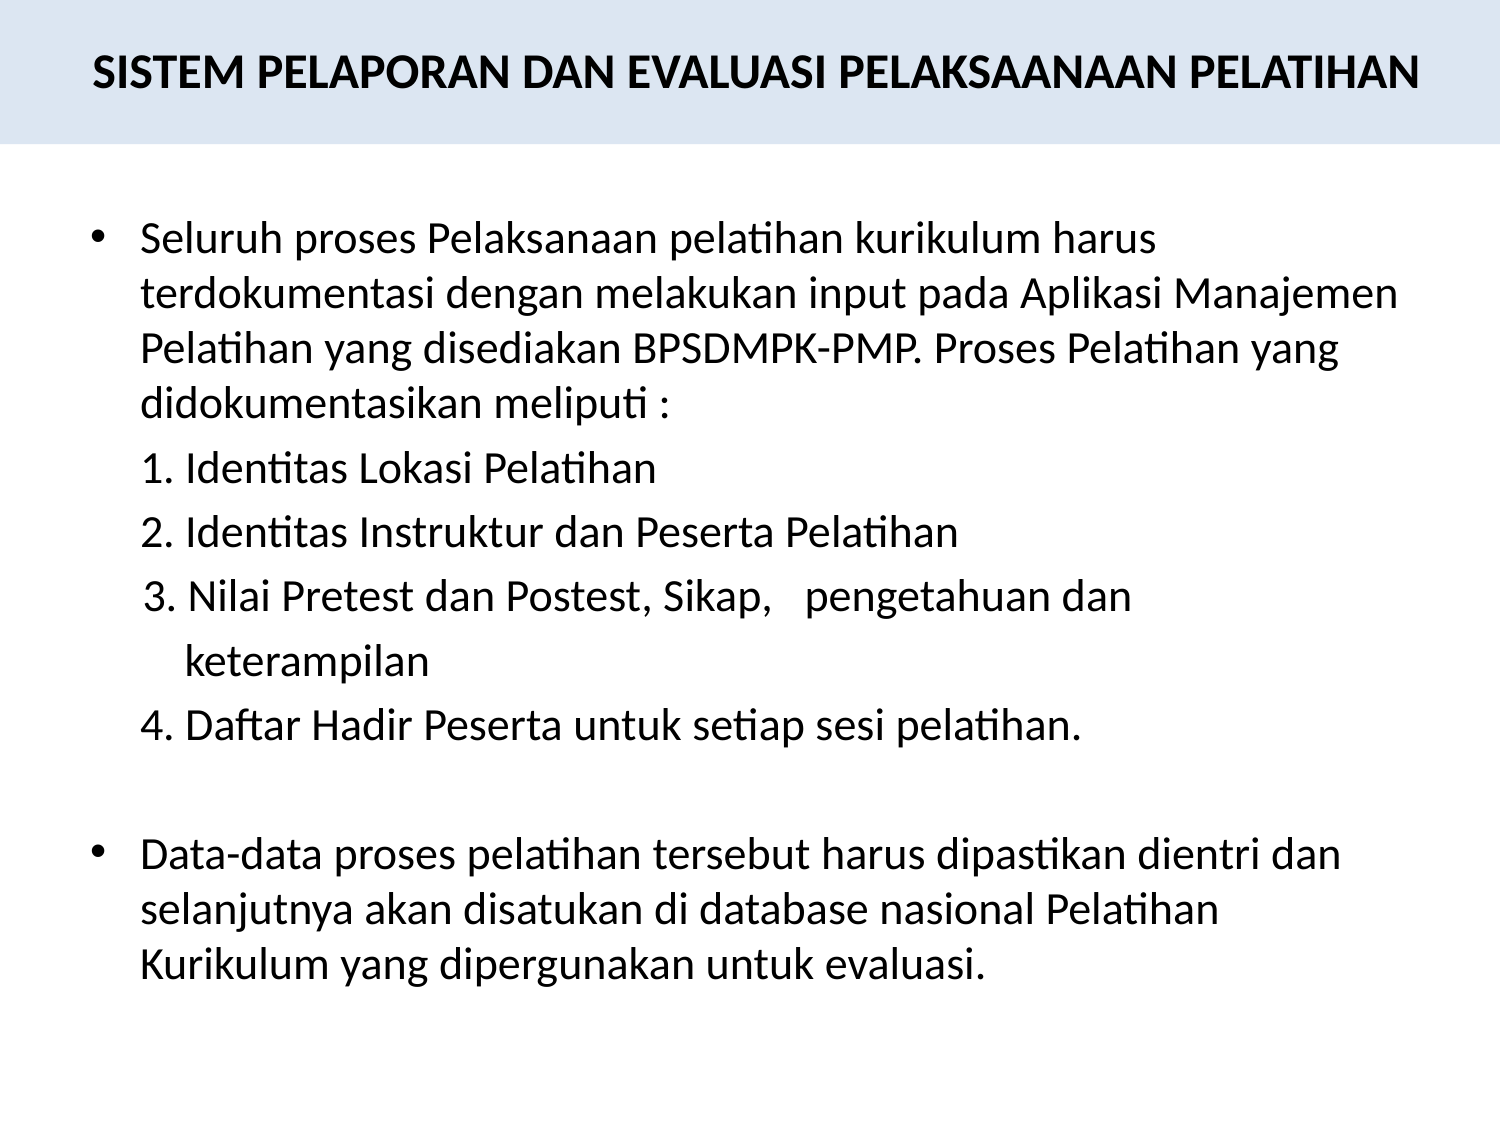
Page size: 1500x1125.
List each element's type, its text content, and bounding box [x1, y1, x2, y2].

list Seluruh proses Pelaksanaan pelatihan kurikulum harus terdokumentasi dengan melakukan input pada Aplikasi Manajemen Pelatihan yang disediakan BPSDMPK-PMP. Proses Pelatihan yang didokumentasikan meliputi : 1. Identitas Lokasi Pelatihan 2. Identitas Instruktur dan Peserta Pelatihan 3. Nilai Pretest dan Postest, Sikap, pengetahuan dan keterampilan 4. Daftar Hadir Peserta untuk setiap sesi pelatihan. Data-data proses pelatihan tersebut harus dipastikan dientri dan selanjutnya akan disatukan di database nasional Pelatihan Kurikulum yang dipergunakan untuk evaluasi. [75, 200, 1425, 1005]
text_box SISTEM PELAPORAN DAN EVALUASI PELAKSAANAAN PELATIHAN [0, 0, 1500, 145]
